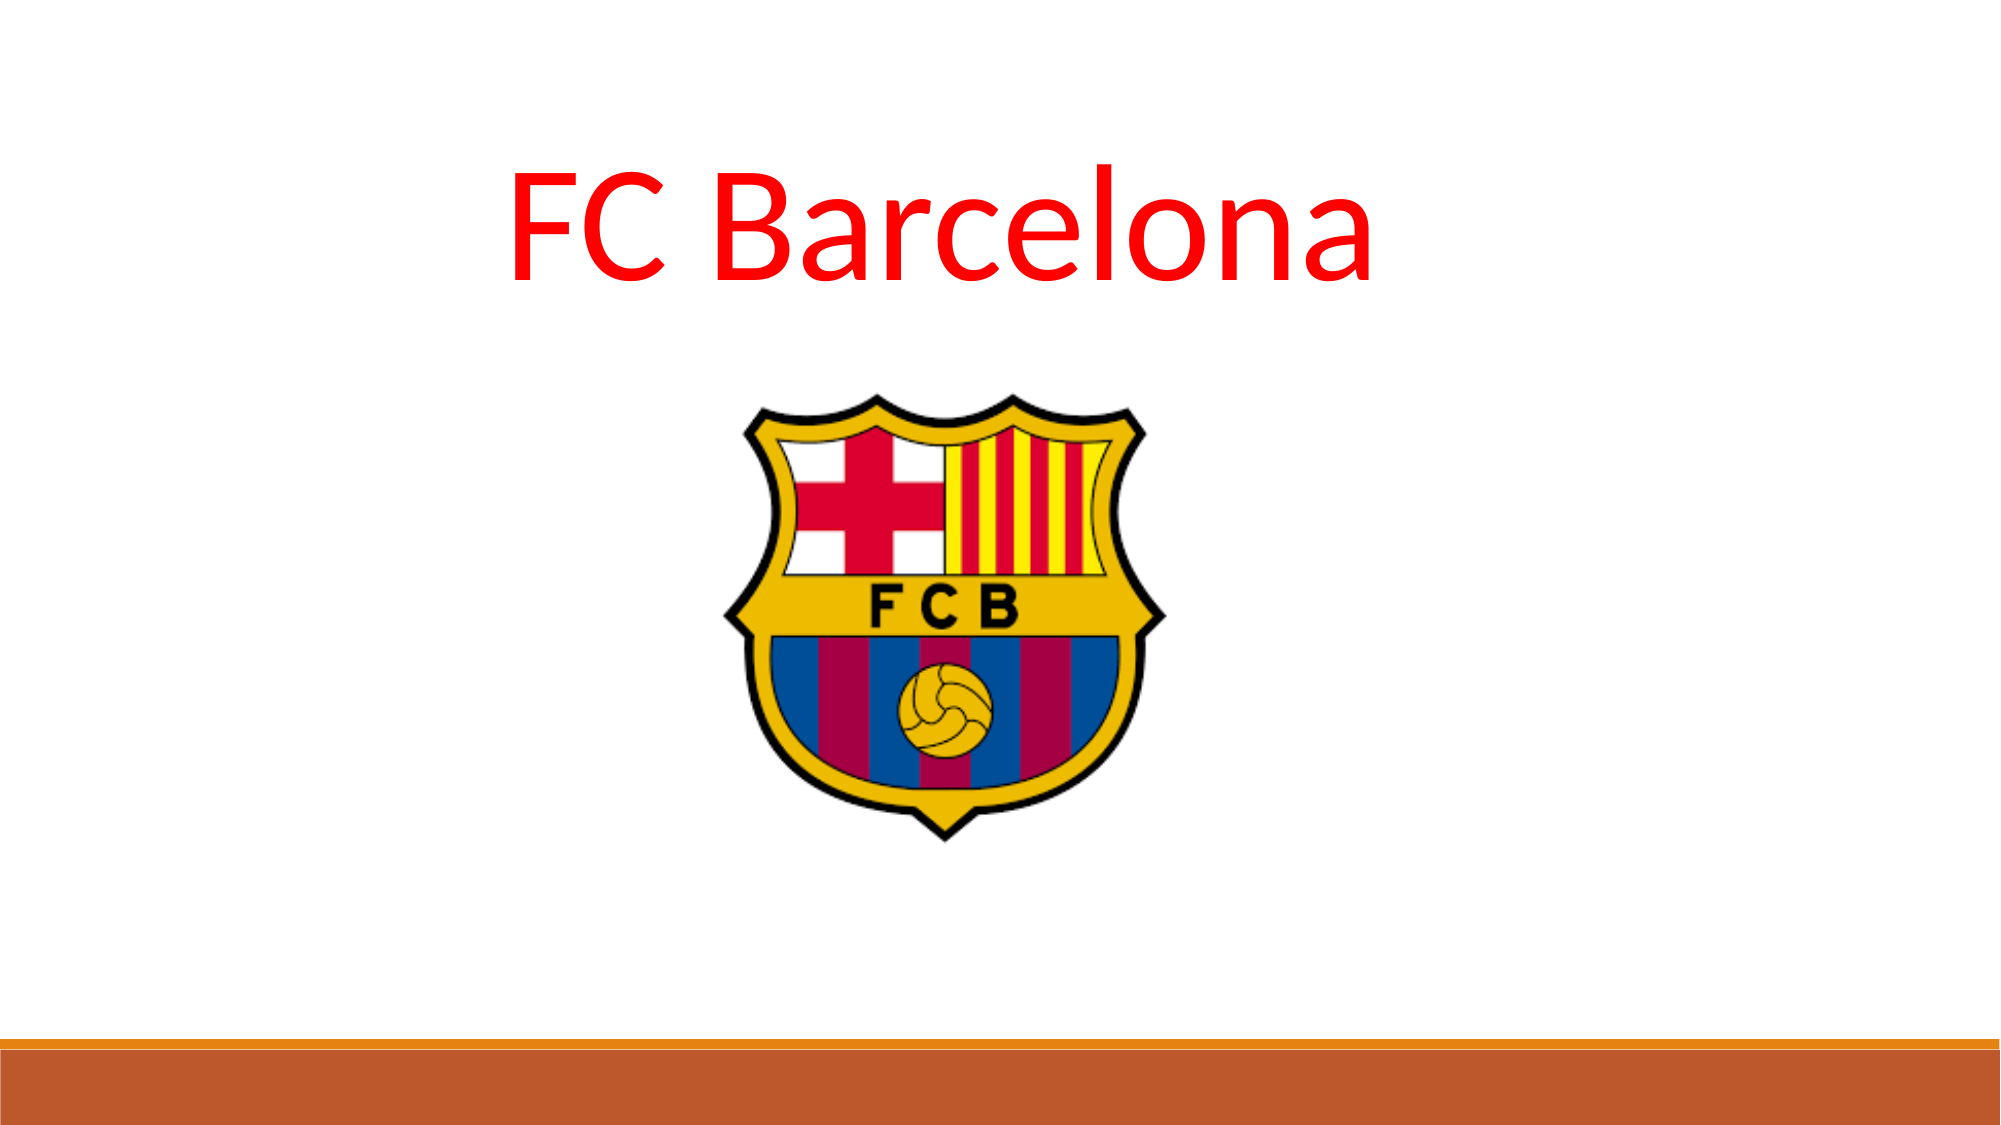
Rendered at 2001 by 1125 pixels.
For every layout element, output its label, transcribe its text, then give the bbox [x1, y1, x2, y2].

picture [715, 385, 1175, 851]
list FC Barcelona [466, 128, 1424, 421]
